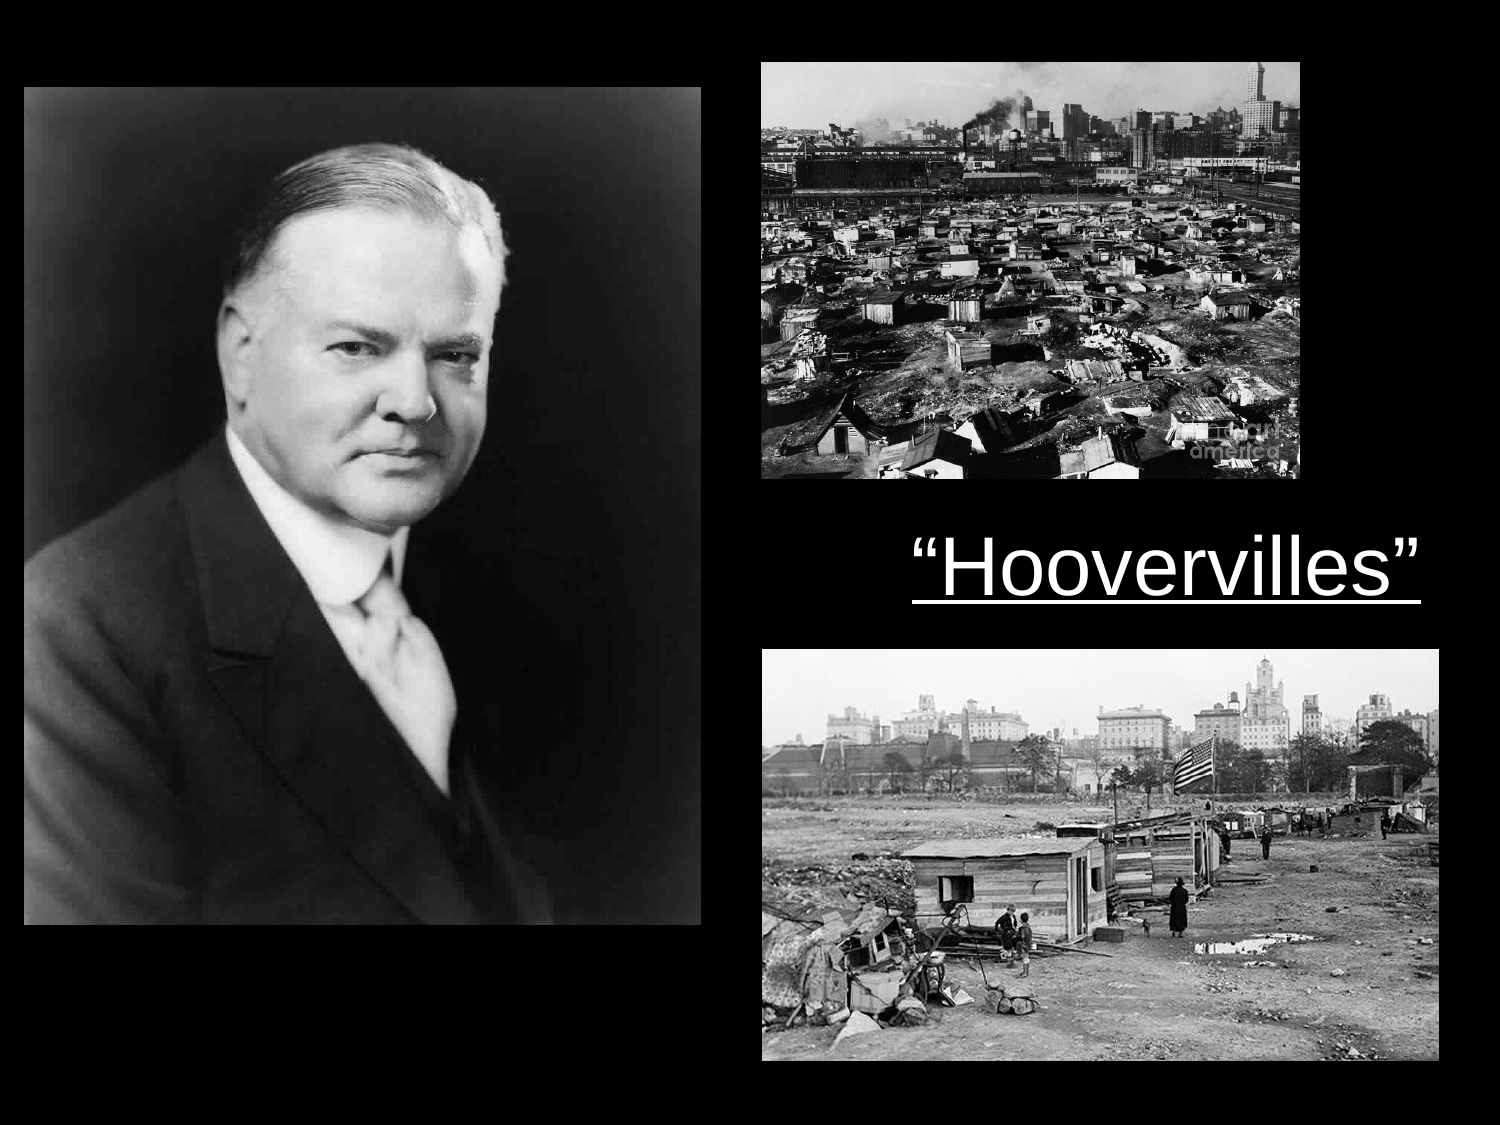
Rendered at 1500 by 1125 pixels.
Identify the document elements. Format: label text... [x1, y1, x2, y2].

picture [761, 62, 1300, 479]
picture [24, 87, 701, 926]
text_box “Hoovervilles” [896, 504, 1436, 620]
picture [762, 649, 1439, 1061]
